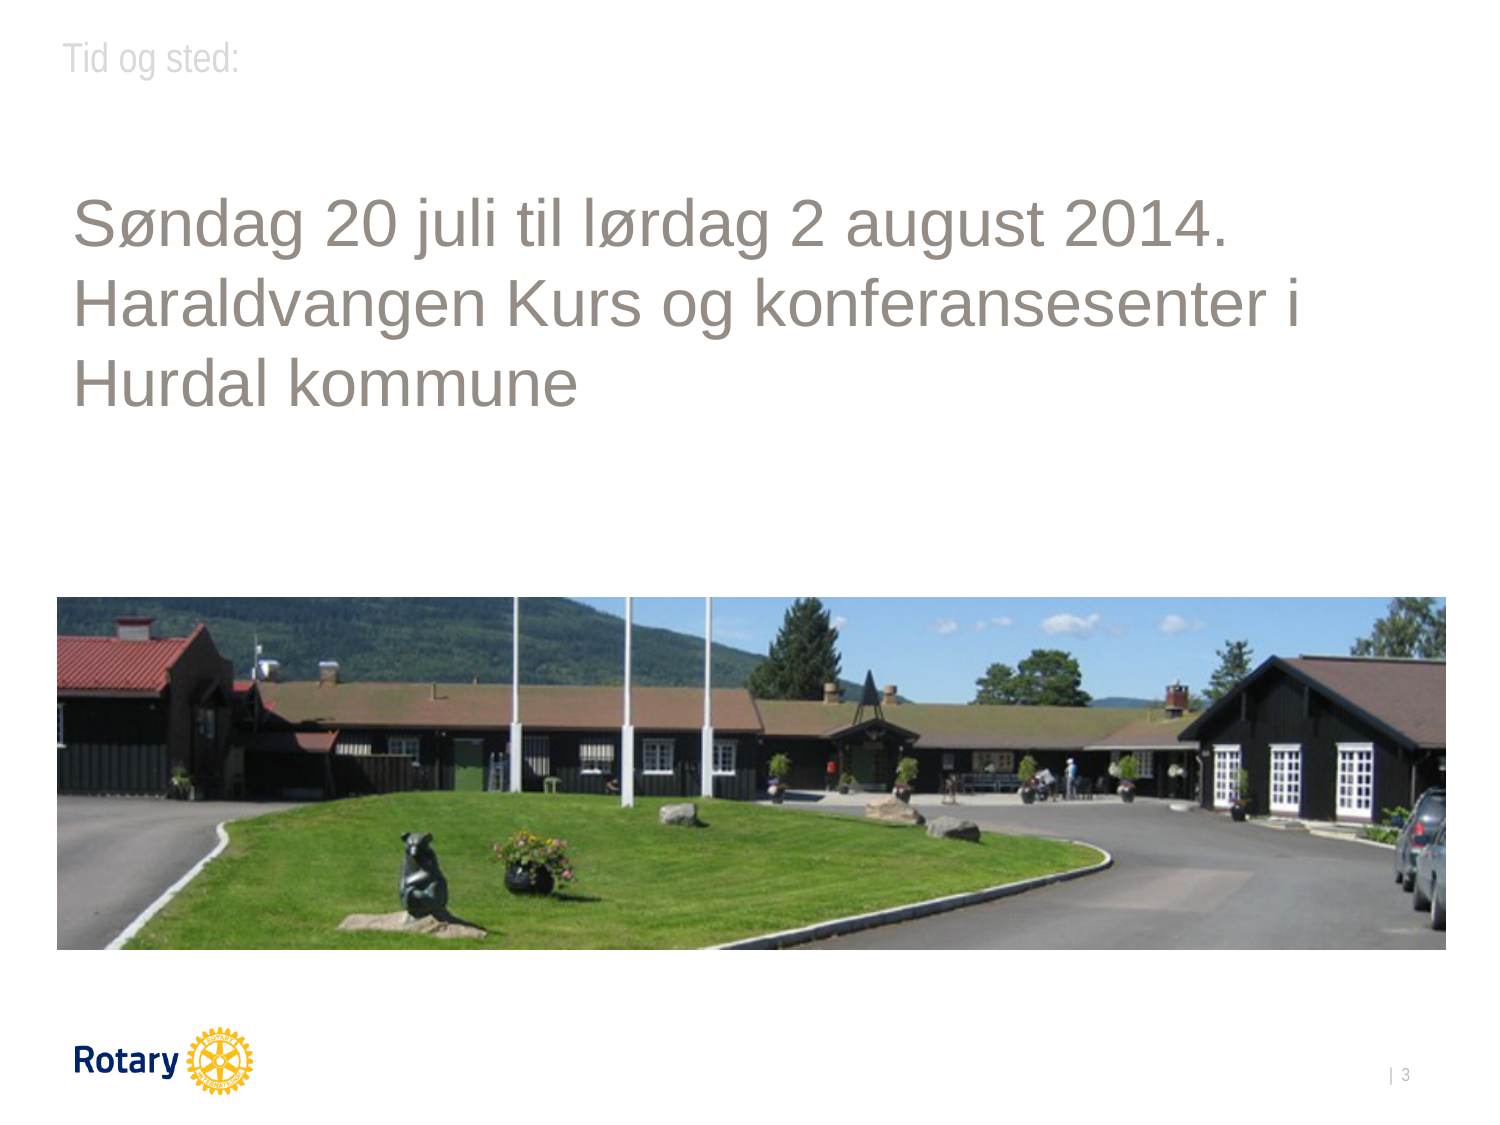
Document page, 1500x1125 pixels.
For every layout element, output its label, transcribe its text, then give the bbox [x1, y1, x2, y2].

picture [75, 1027, 253, 1095]
text_box Søndag 20 juli til lørdag 2 august 2014. Haraldvangen Kurs og konferansesenter i Hurdal kommune [57, 172, 1424, 428]
title Tid og sted: [62, 37, 1500, 125]
picture [57, 597, 1446, 950]
